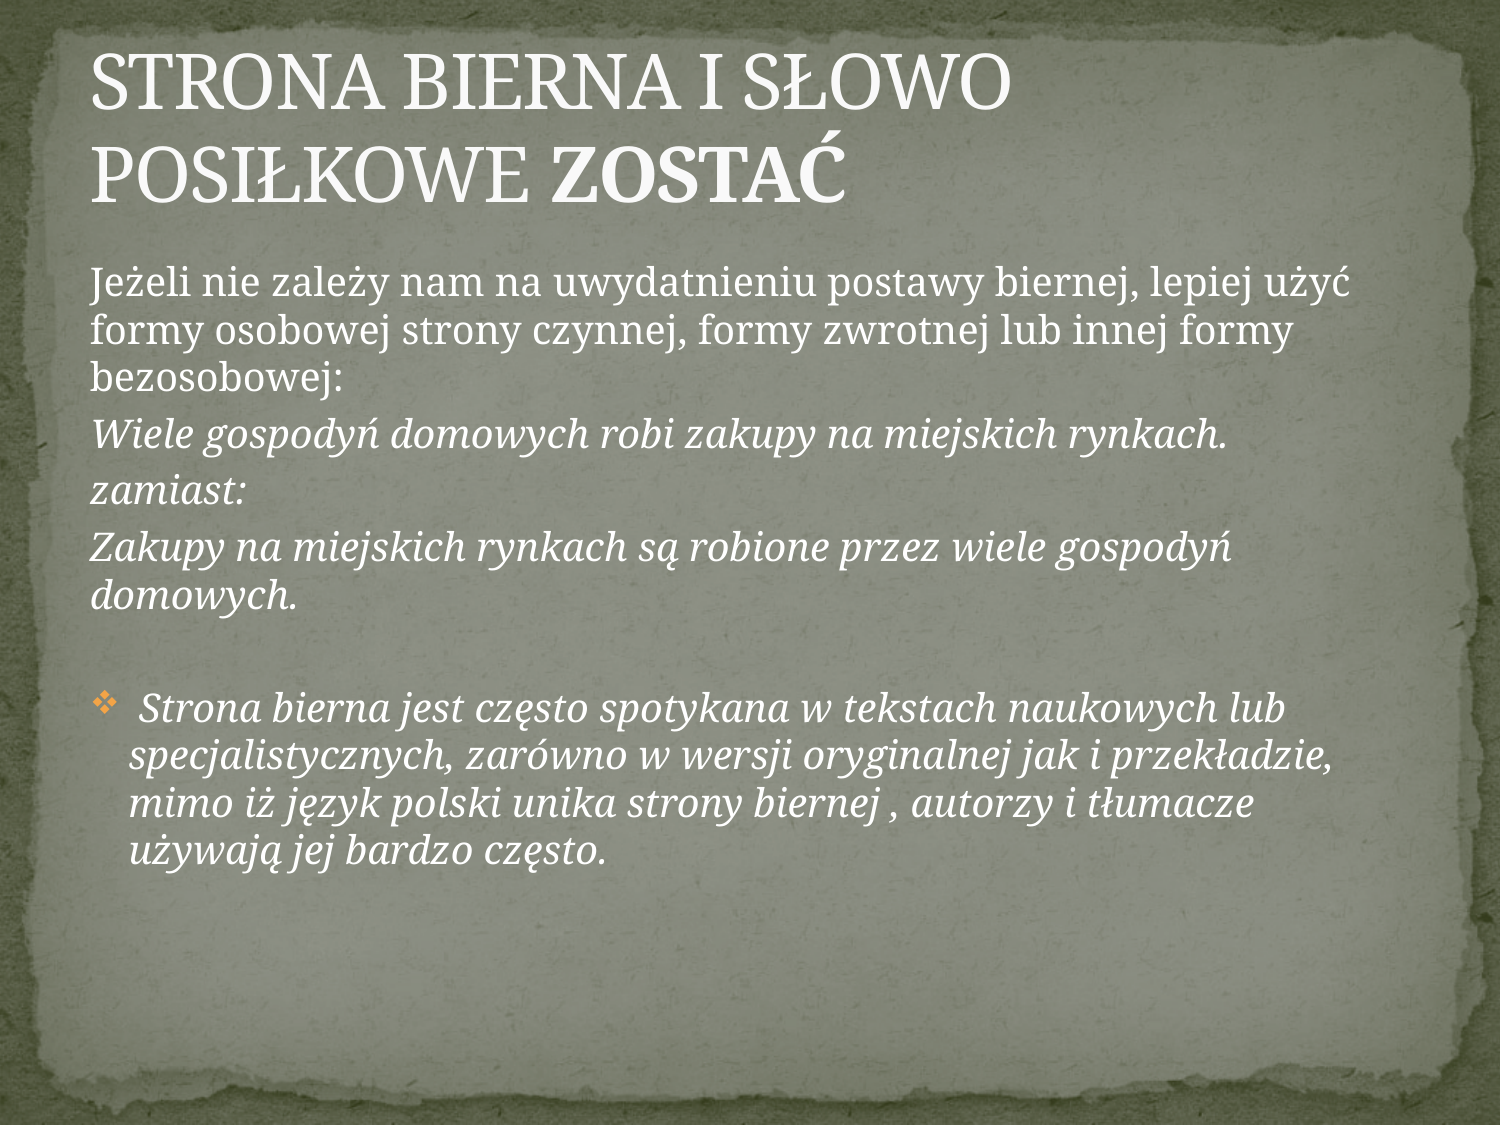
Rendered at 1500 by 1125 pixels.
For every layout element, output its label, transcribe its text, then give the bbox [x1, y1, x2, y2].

title STRONA BIERNA I SŁOWO POSIŁKOWE ZOSTAĆ [74, 24, 1425, 225]
list Jeżeli nie zależy nam na uwydatnieniu postawy biernej, lepiej użyć formy osobowej strony czynnej, formy zwrotnej lub innej formy bezosobowej: Wiele gospodyń domowych robi zakupy na miejskich rynkach. zamiast: Zakupy na miejskich rynkach są robione przez wiele gospodyń domowych. Strona bierna jest często spotykana w tekstach naukowych lub specjalistycznych, zarówno w wersji oryginalnej jak i przekładzie, mimo iż język polski unika strony biernej , autorzy i tłumacze używają jej bardzo często. [75, 249, 1425, 1000]
